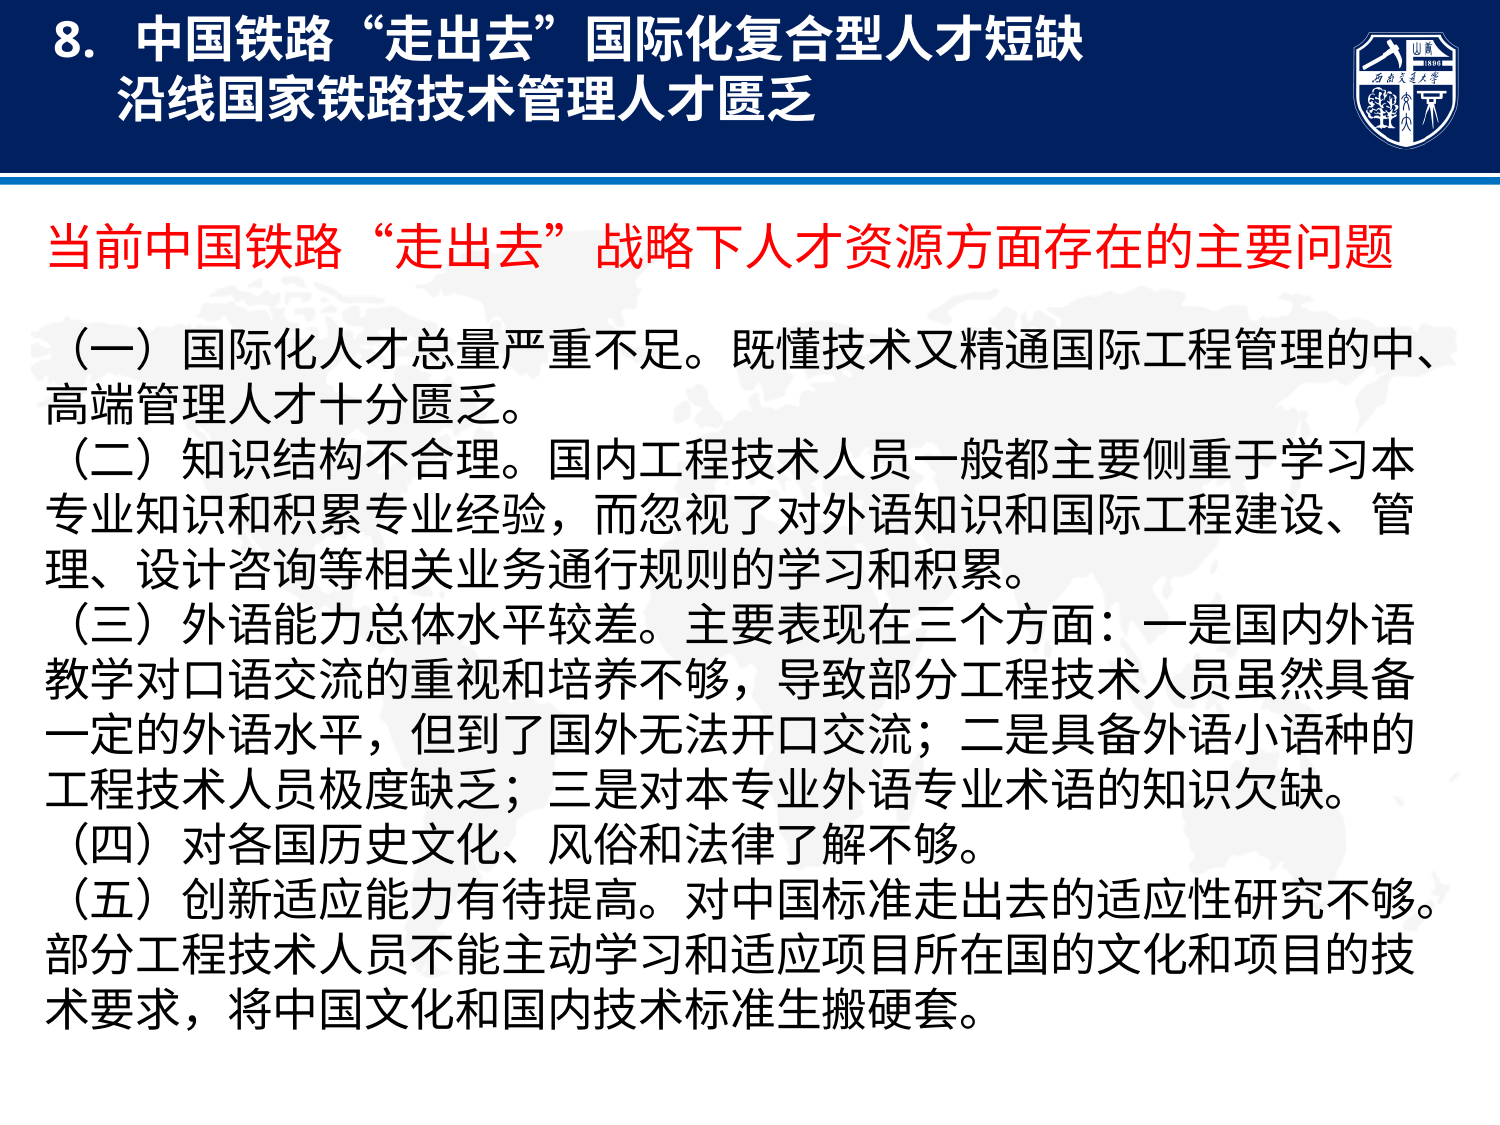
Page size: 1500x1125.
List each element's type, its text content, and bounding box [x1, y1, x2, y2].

text_box 当前中国铁路“走出去”战略下人才资源方面存在的主要问题 （一）国际化人才总量严重不足。既懂技术又精通国际工程管理的中、高端管理人才十分匮乏。 （二）知识结构不合理。国内工程技术人员一般都主要侧重于学习本专业知识和积累专业经验，而忽视了对外语知识和国际工程建设、管理、设计咨询等相关业务通行规则的学习和积累。 （三）外语能力总体水平较差。主要表现在三个方面：一是国内外语教学对口语交流的重视和培养不够，导致部分工程技术人员虽然具备一定的外语水平，但到了国外无法开口交流；二是具备外语小语种的工程技术人员极度缺乏；三是对本专业外语专业术语的知识欠缺。 （四）对各国历史文化、风俗和法律了解不够。 （五）创新适应能力有待提高。对中国标准走出去的适应性研究不够。部分工程技术人员不能主动学习和适应项目所在国的文化和项目的技术要求，将中国文化和国内技术标准生搬硬套。 [29, 208, 1459, 1088]
text_box 8. 中国铁路“走出去”国际化复合型人才短缺 沿线国家铁路技术管理人才匮乏 [0, 0, 1294, 180]
picture [1347, 32, 1465, 150]
picture [31, 204, 1479, 1007]
